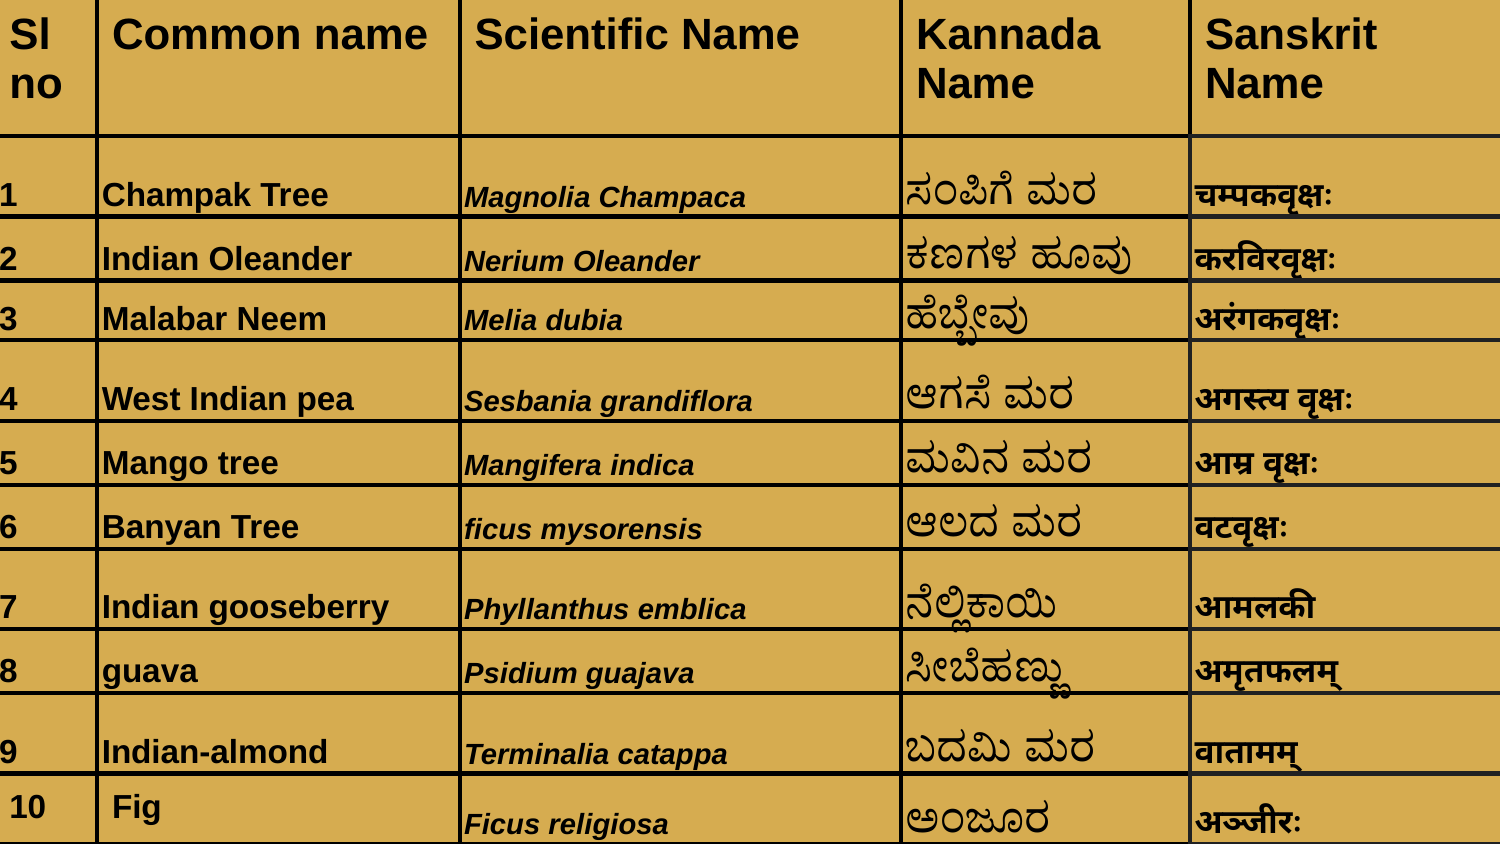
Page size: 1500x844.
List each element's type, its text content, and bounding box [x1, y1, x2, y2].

table_cell 3 [0, 283, 95, 338]
table_cell 5 [0, 423, 95, 483]
table_cell ಆಗಸೆ ಮರ​ [903, 342, 1188, 419]
table_cell 7 [0, 551, 95, 627]
table_header Sl no [0, 0, 95, 134]
table_cell Mangifera indica [462, 423, 899, 483]
table_cell ಆಲದ ಮರ​ [903, 487, 1188, 547]
table_cell करविरवृक्षः [1192, 219, 1500, 278]
table_cell ಬದಮಿ ಮರ​ [903, 695, 1188, 771]
table_cell Melia dubia [462, 283, 899, 338]
table_cell ficus mysorensis [462, 487, 899, 547]
table_cell Malabar Neem [99, 283, 458, 338]
table_cell 2 [0, 219, 95, 278]
table_cell ಹೆಬ್ಬೇವು [903, 283, 1188, 338]
table_cell वातामम् [1192, 695, 1500, 771]
table_cell अञ्जीरः [1192, 776, 1500, 842]
table_cell अमृतफलम् [1192, 631, 1500, 691]
table_cell 8 [0, 631, 95, 691]
table_cell 6 [0, 487, 95, 547]
table_cell 1 [0, 138, 95, 214]
table_cell West Indian pea [99, 342, 458, 419]
table_header Kannada Name [903, 0, 1188, 134]
table_cell Sesbania grandiflora [462, 342, 899, 419]
table_cell ಸಂಪಿಗೆ ಮರ [903, 138, 1188, 214]
table_cell ಮವಿನ ಮರ​ [903, 423, 1188, 483]
table_cell 10 [0, 776, 95, 842]
table_cell Nerium Oleander [462, 219, 899, 278]
table_cell Terminalia catappa [462, 695, 899, 771]
table_cell वटवृक्षः [1192, 487, 1500, 547]
table_cell 4 [0, 342, 95, 419]
table_cell Champak Tree [99, 138, 458, 214]
table_cell ಕಣಗಳ ಹೂವು [903, 219, 1188, 278]
table_cell ನೆಲ್ಲಿಕಾಯಿ [903, 551, 1188, 627]
table_cell 9 [0, 695, 95, 771]
table_cell Banyan Tree [99, 487, 458, 547]
table_header Scientific Name [462, 0, 899, 134]
table_cell Mango tree [99, 423, 458, 483]
table_cell Psidium guajava [462, 631, 899, 691]
table_cell चम्पकवृक्षः [1192, 138, 1500, 214]
table_cell Indian-almond [99, 695, 458, 771]
table_cell आम्र वृक्षः [1192, 423, 1500, 483]
table_cell ಸೀಬೆಹಣ್ಣು [903, 631, 1188, 691]
table_cell Ficus religiosa [462, 776, 899, 842]
table_cell Indian gooseberry [99, 551, 458, 627]
table_cell अरंगकवृक्षः [1192, 283, 1500, 338]
table_cell guava [99, 631, 458, 691]
table_header Sanskrit Name [1192, 0, 1500, 134]
table_cell आमलकी [1192, 551, 1500, 627]
table_cell अगस्त्य वृक्षः [1192, 342, 1500, 419]
table_cell Indian Oleander [99, 219, 458, 278]
table_cell Magnolia Champaca [462, 138, 899, 214]
table_cell Phyllanthus emblica [462, 551, 899, 627]
table_cell ಅಂಜೂರ [903, 776, 1188, 842]
table_header Common name [99, 0, 458, 134]
table_cell Fig [99, 776, 458, 842]
